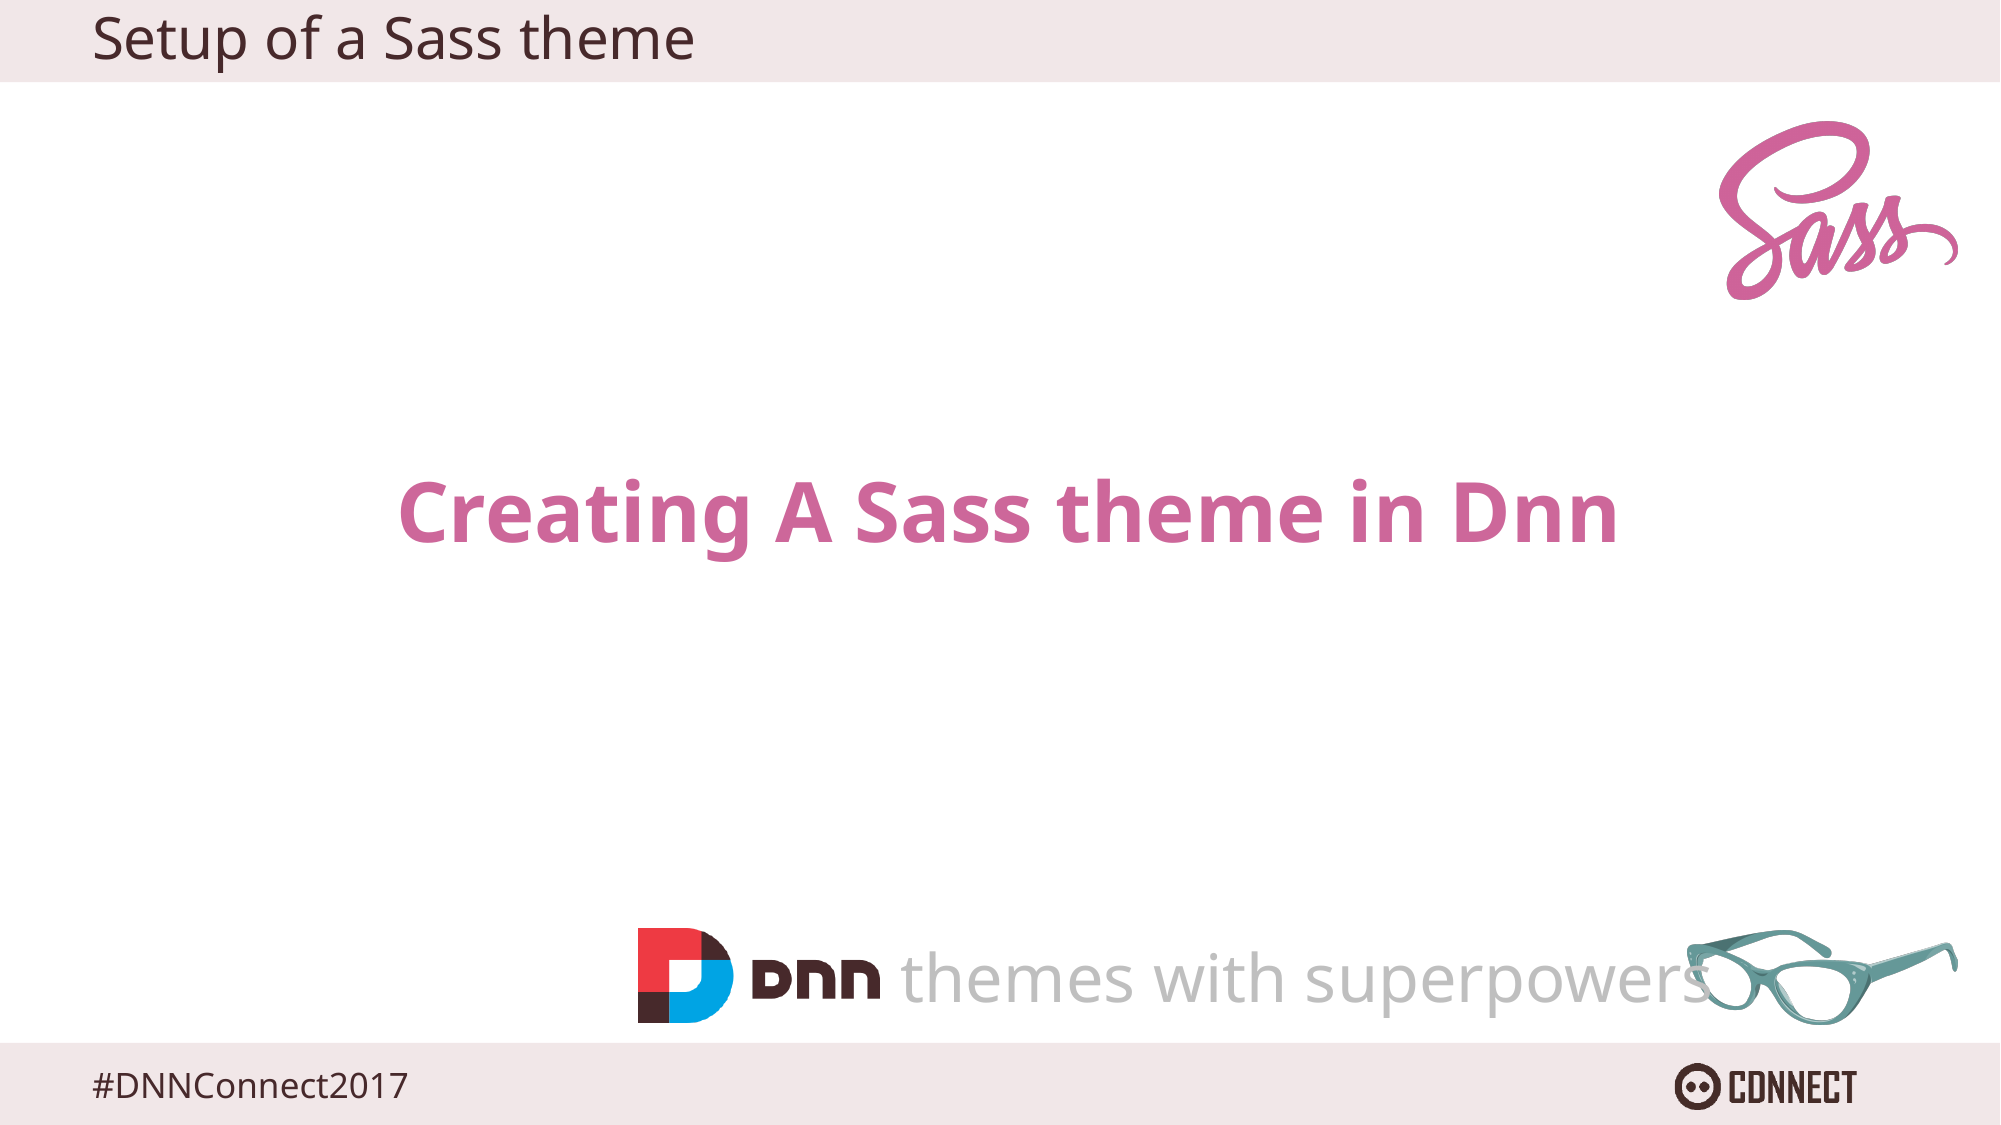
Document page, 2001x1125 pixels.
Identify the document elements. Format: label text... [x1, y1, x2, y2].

text_box themes with superpowers [886, 928, 1738, 1024]
picture [1719, 121, 1958, 300]
title Setup of a Sass theme [77, 0, 2000, 83]
picture [554, 928, 963, 1023]
picture [1687, 930, 1958, 1025]
list Creating A Sass theme in Dnn [77, 121, 1941, 608]
picture [1674, 1063, 1861, 1110]
